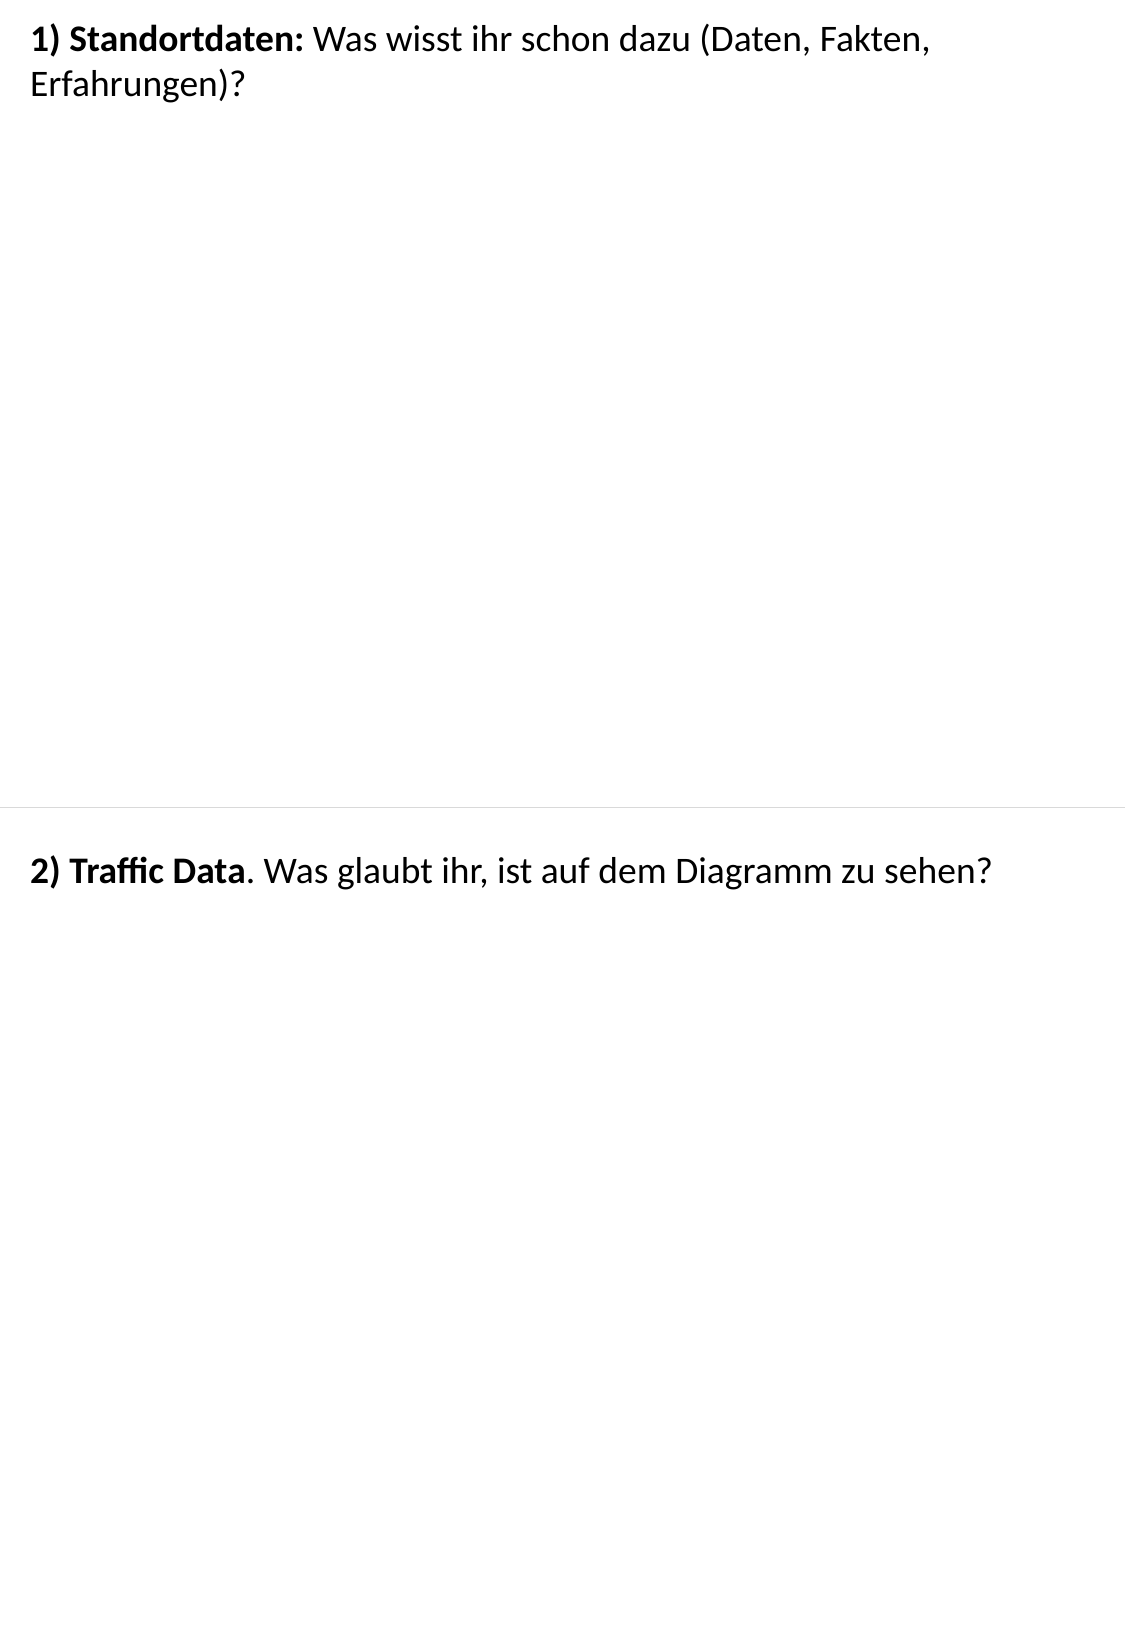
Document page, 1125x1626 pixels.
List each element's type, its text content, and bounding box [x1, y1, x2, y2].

text_box 1) Standortdaten: Was wisst ihr schon dazu (Daten, Fakten, Erfahrungen)? [15, 6, 1053, 112]
text_box 2) Traffic Data. Was glaubt ihr, ist auf dem Diagramm zu sehen? [15, 838, 1053, 899]
